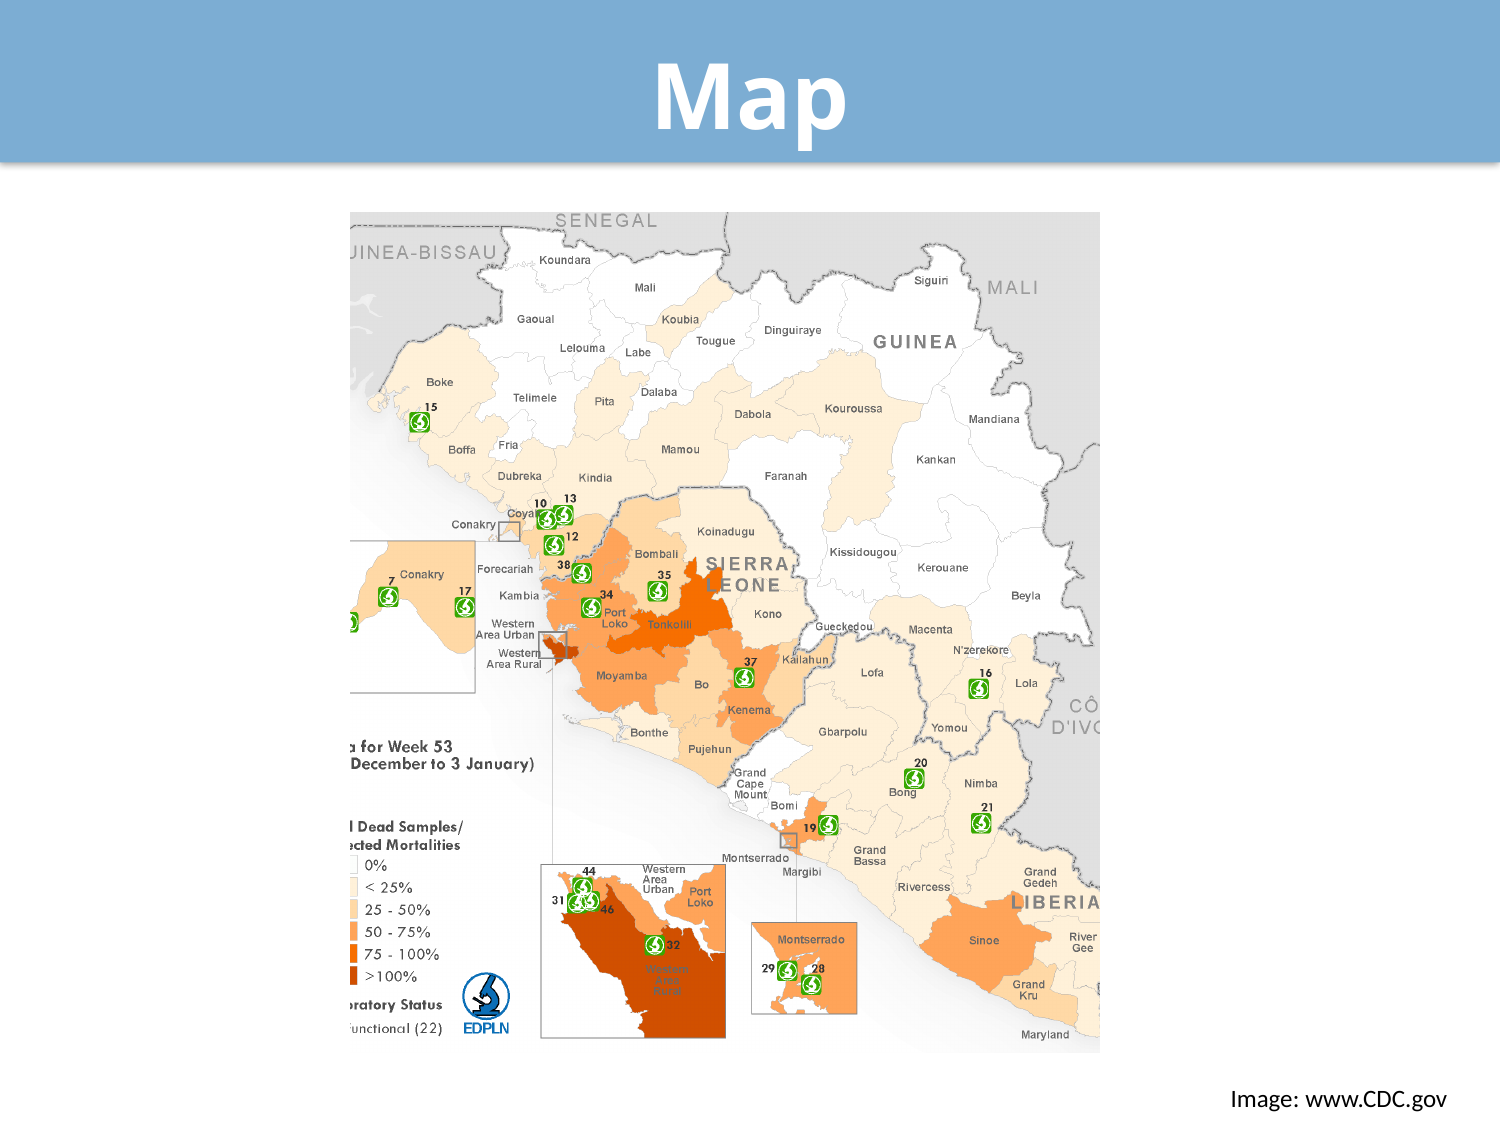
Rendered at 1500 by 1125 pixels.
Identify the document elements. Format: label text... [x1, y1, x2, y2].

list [349, 212, 1101, 1054]
title Map [75, 22, 1425, 163]
text_box Image: www.CDC.gov [1215, 1075, 1463, 1121]
